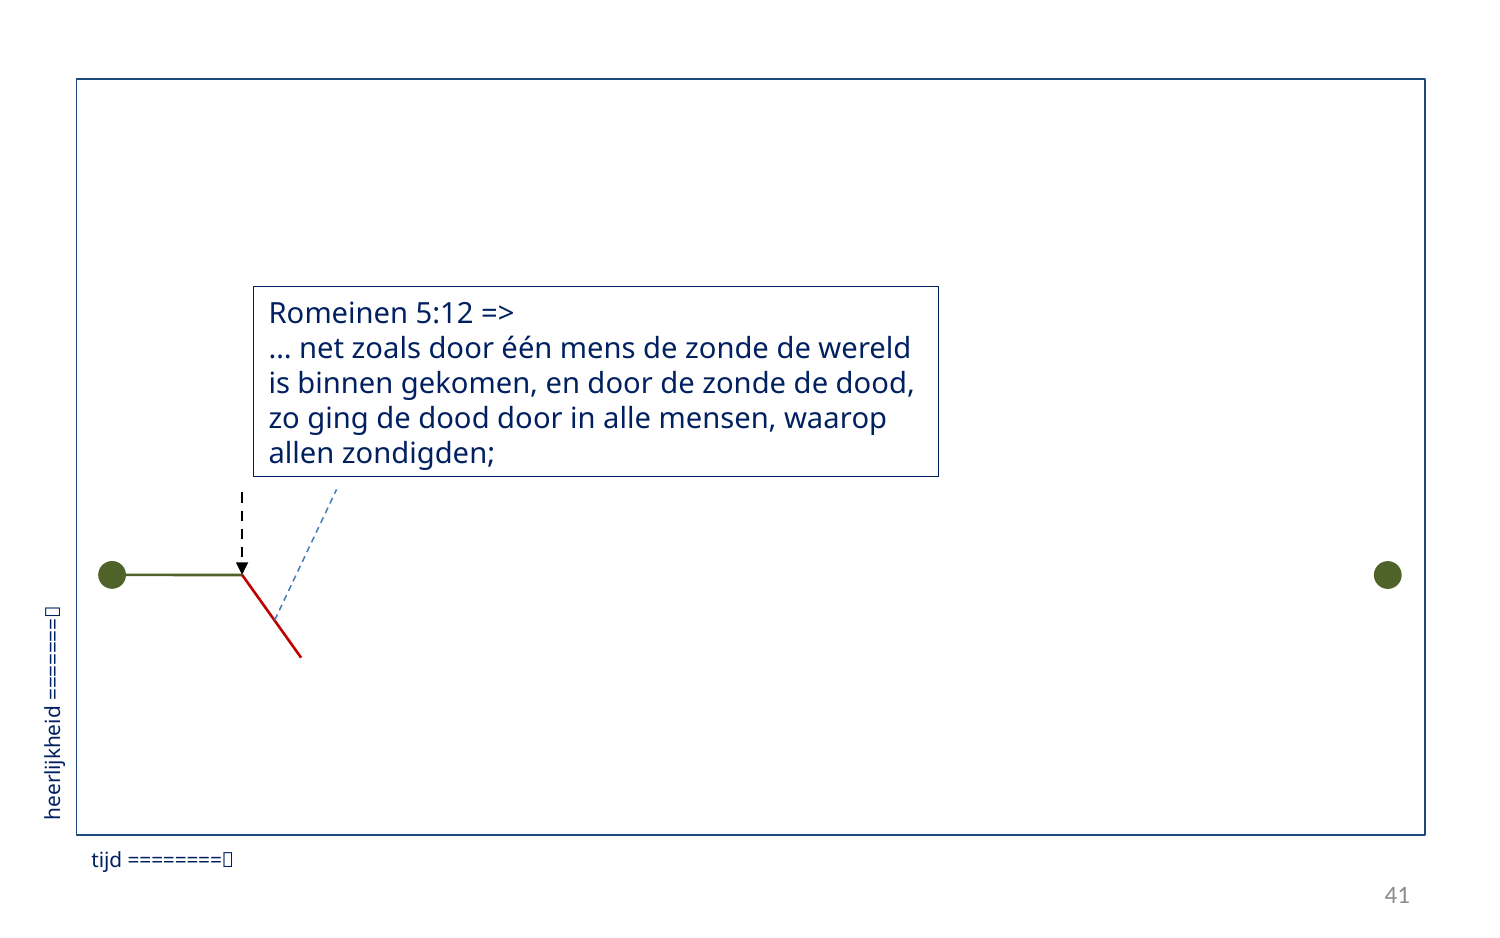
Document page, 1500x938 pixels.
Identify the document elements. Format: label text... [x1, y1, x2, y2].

text_box heerlijkheid ======= [31, 527, 72, 835]
text_box [1373, 561, 1402, 589]
text_box Romeinen 5:12 => … net zoals door één mens de zonde de wereld is binnen gekomen, en door de zonde de dood, zo ging de dood door in alle mensen, waarop allen zondigden; [253, 286, 939, 477]
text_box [274, 489, 337, 621]
text_box tijd ======== [76, 838, 361, 879]
text_box [98, 561, 126, 589]
text_box [75, 77, 1427, 837]
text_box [241, 574, 302, 658]
slide_number 41 [1074, 868, 1425, 919]
